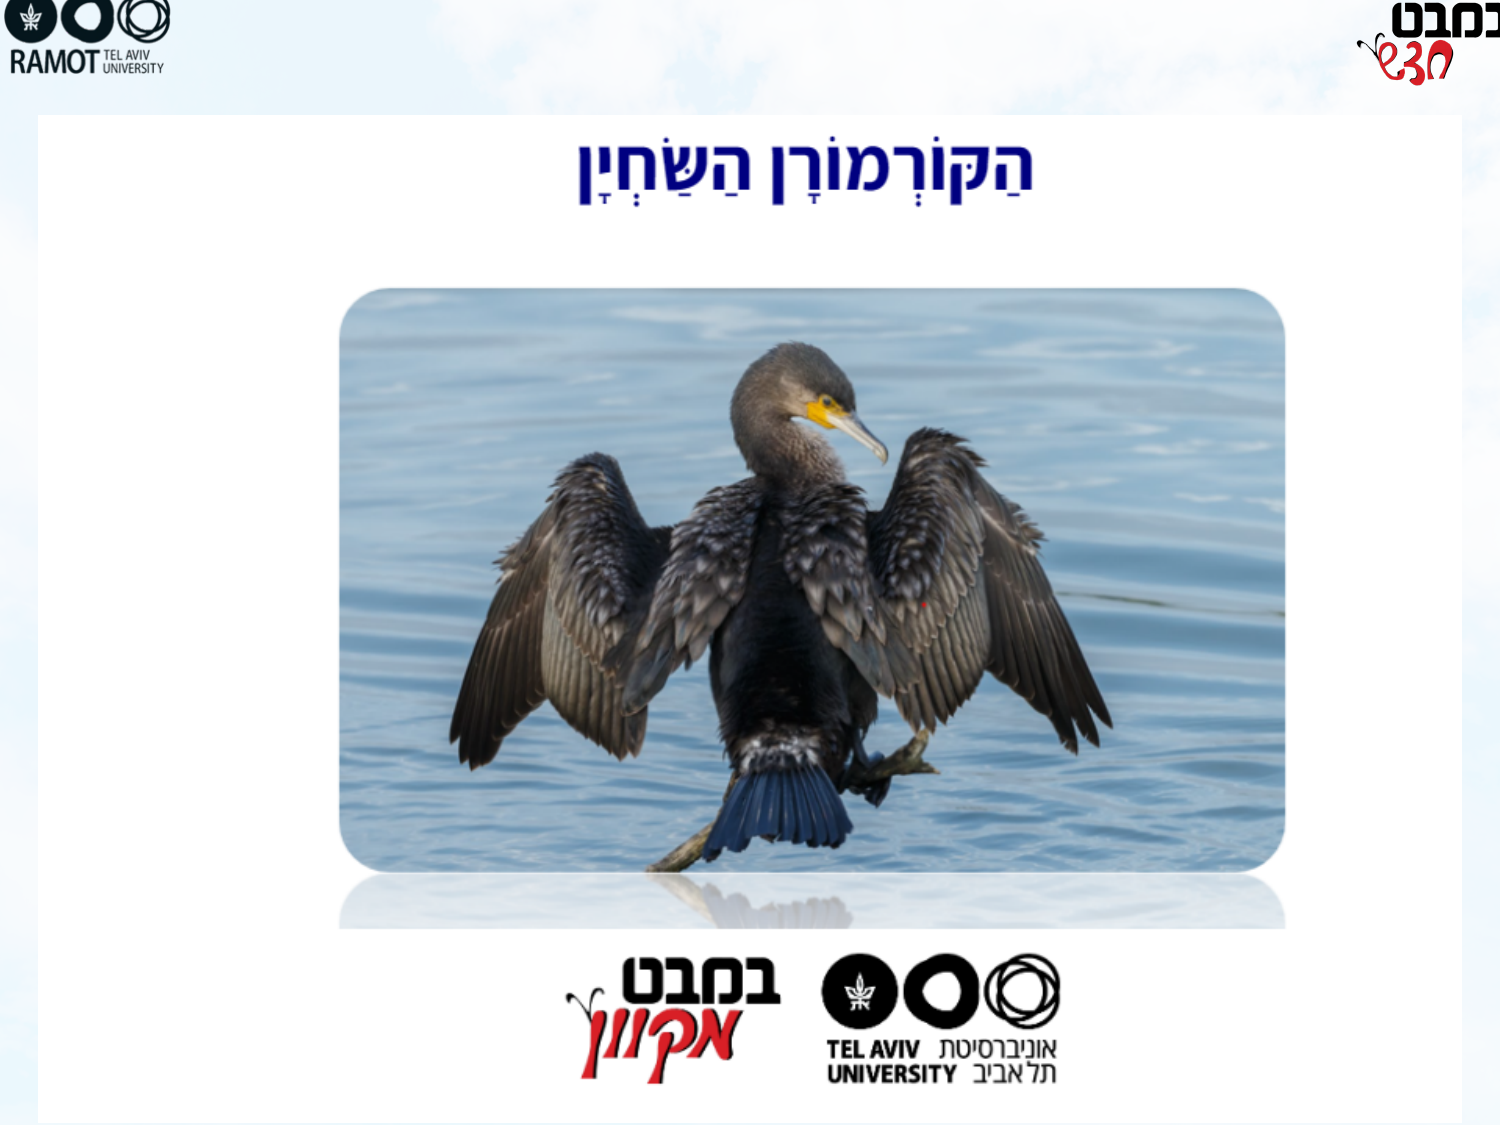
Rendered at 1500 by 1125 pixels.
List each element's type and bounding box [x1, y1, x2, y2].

picture [1356, 2, 1500, 86]
picture [38, 115, 1462, 1123]
picture [0, 0, 179, 83]
